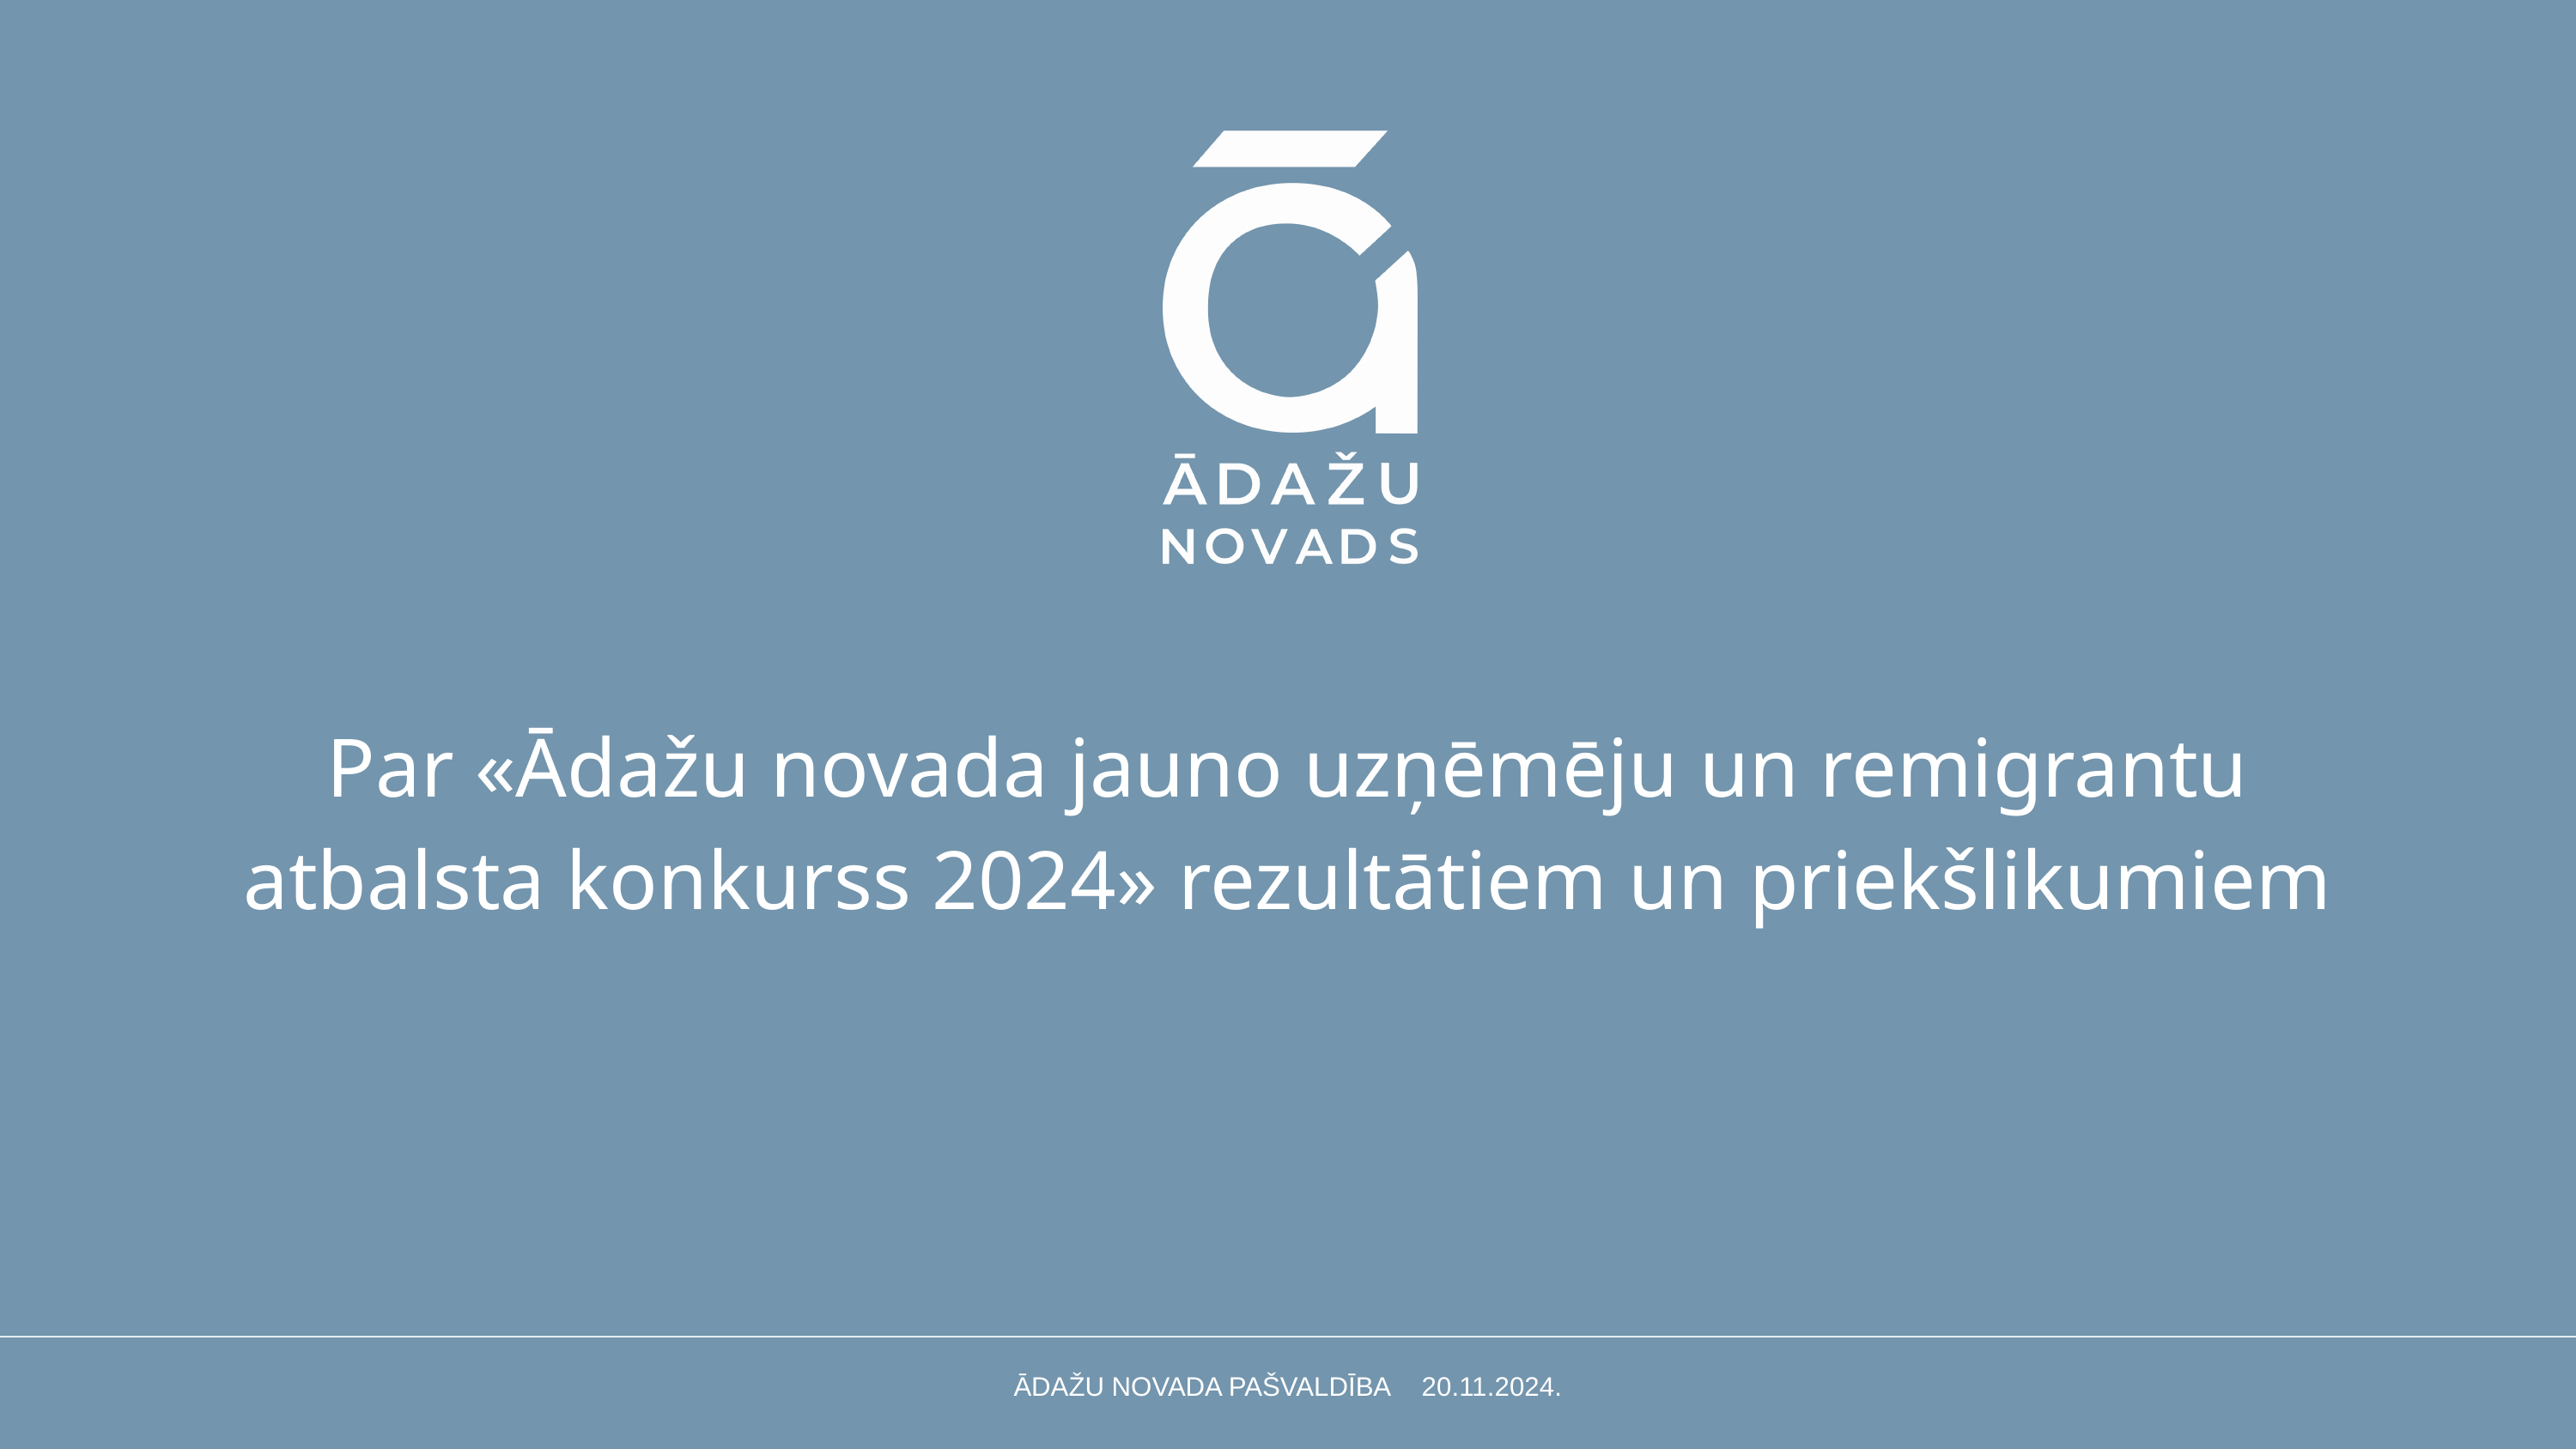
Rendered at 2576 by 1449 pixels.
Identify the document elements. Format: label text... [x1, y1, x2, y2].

text_box Par «Ādažu novada jauno uzņēmēju un remigrantu atbalsta konkurss 2024» rezultātiem un priekšlikumiem [207, 700, 2369, 926]
text_box ĀDAŽU NOVADA PAŠVALDĪBA 20.11.2024. [0, 1364, 2576, 1402]
text_box [1019, 76, 1557, 614]
